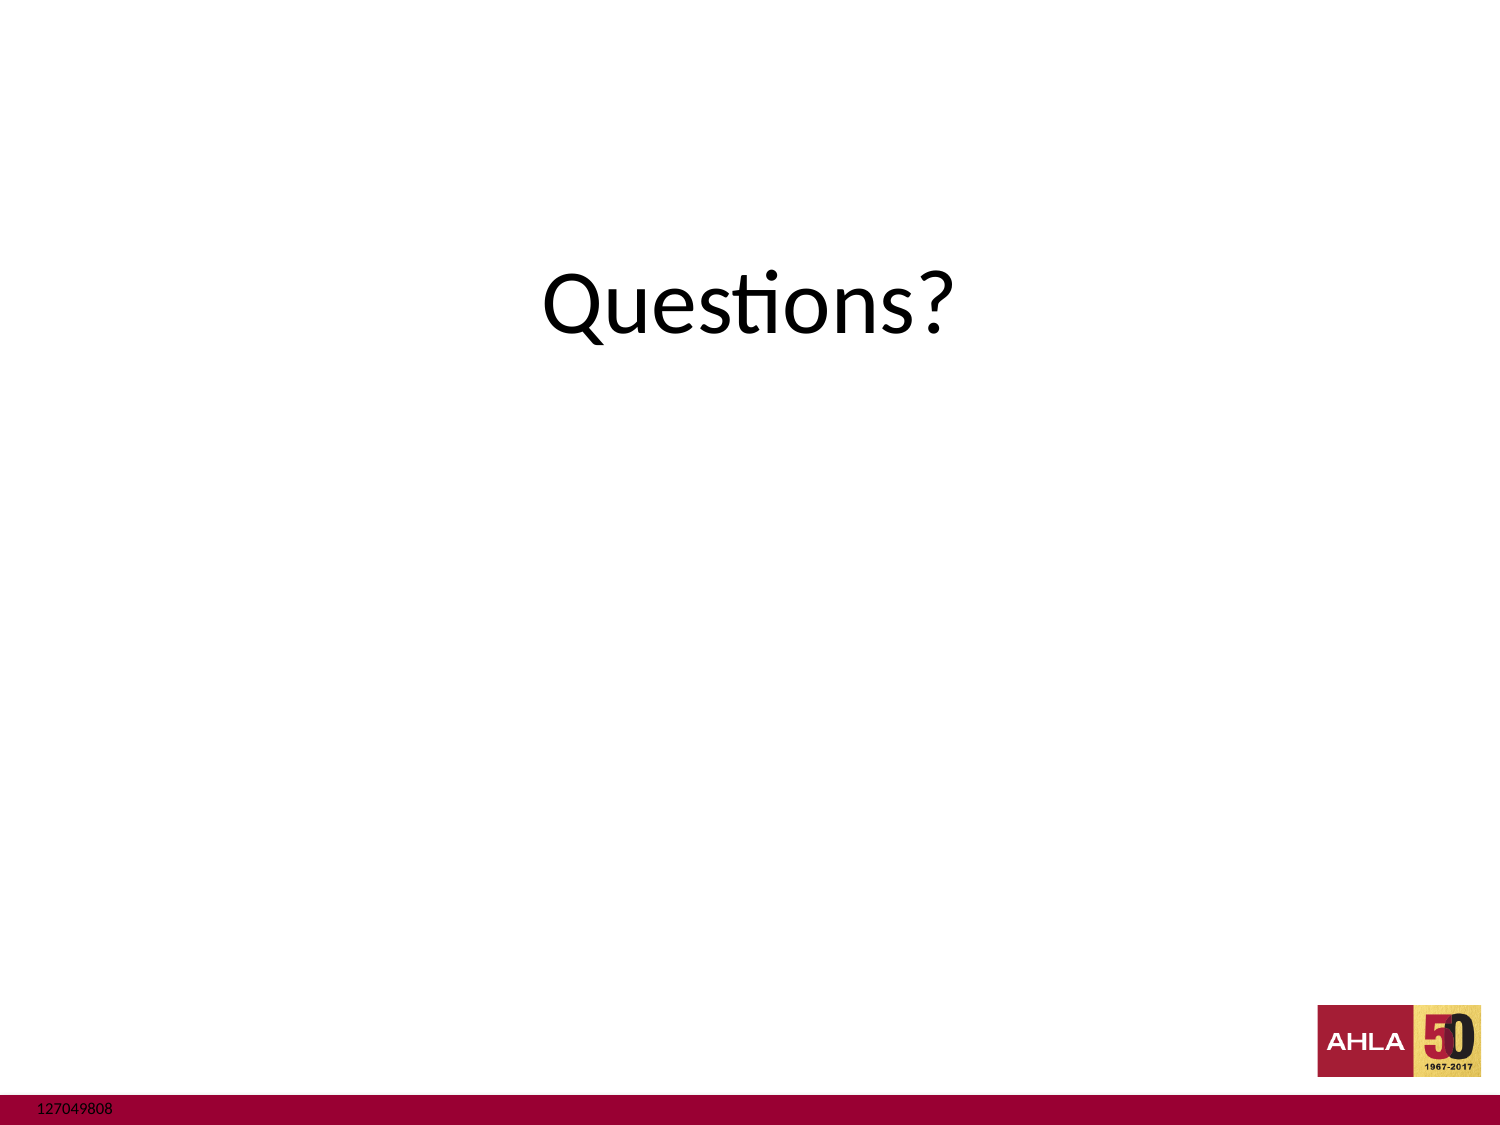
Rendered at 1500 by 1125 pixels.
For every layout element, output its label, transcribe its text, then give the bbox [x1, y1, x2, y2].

title Questions? [75, 203, 1425, 391]
